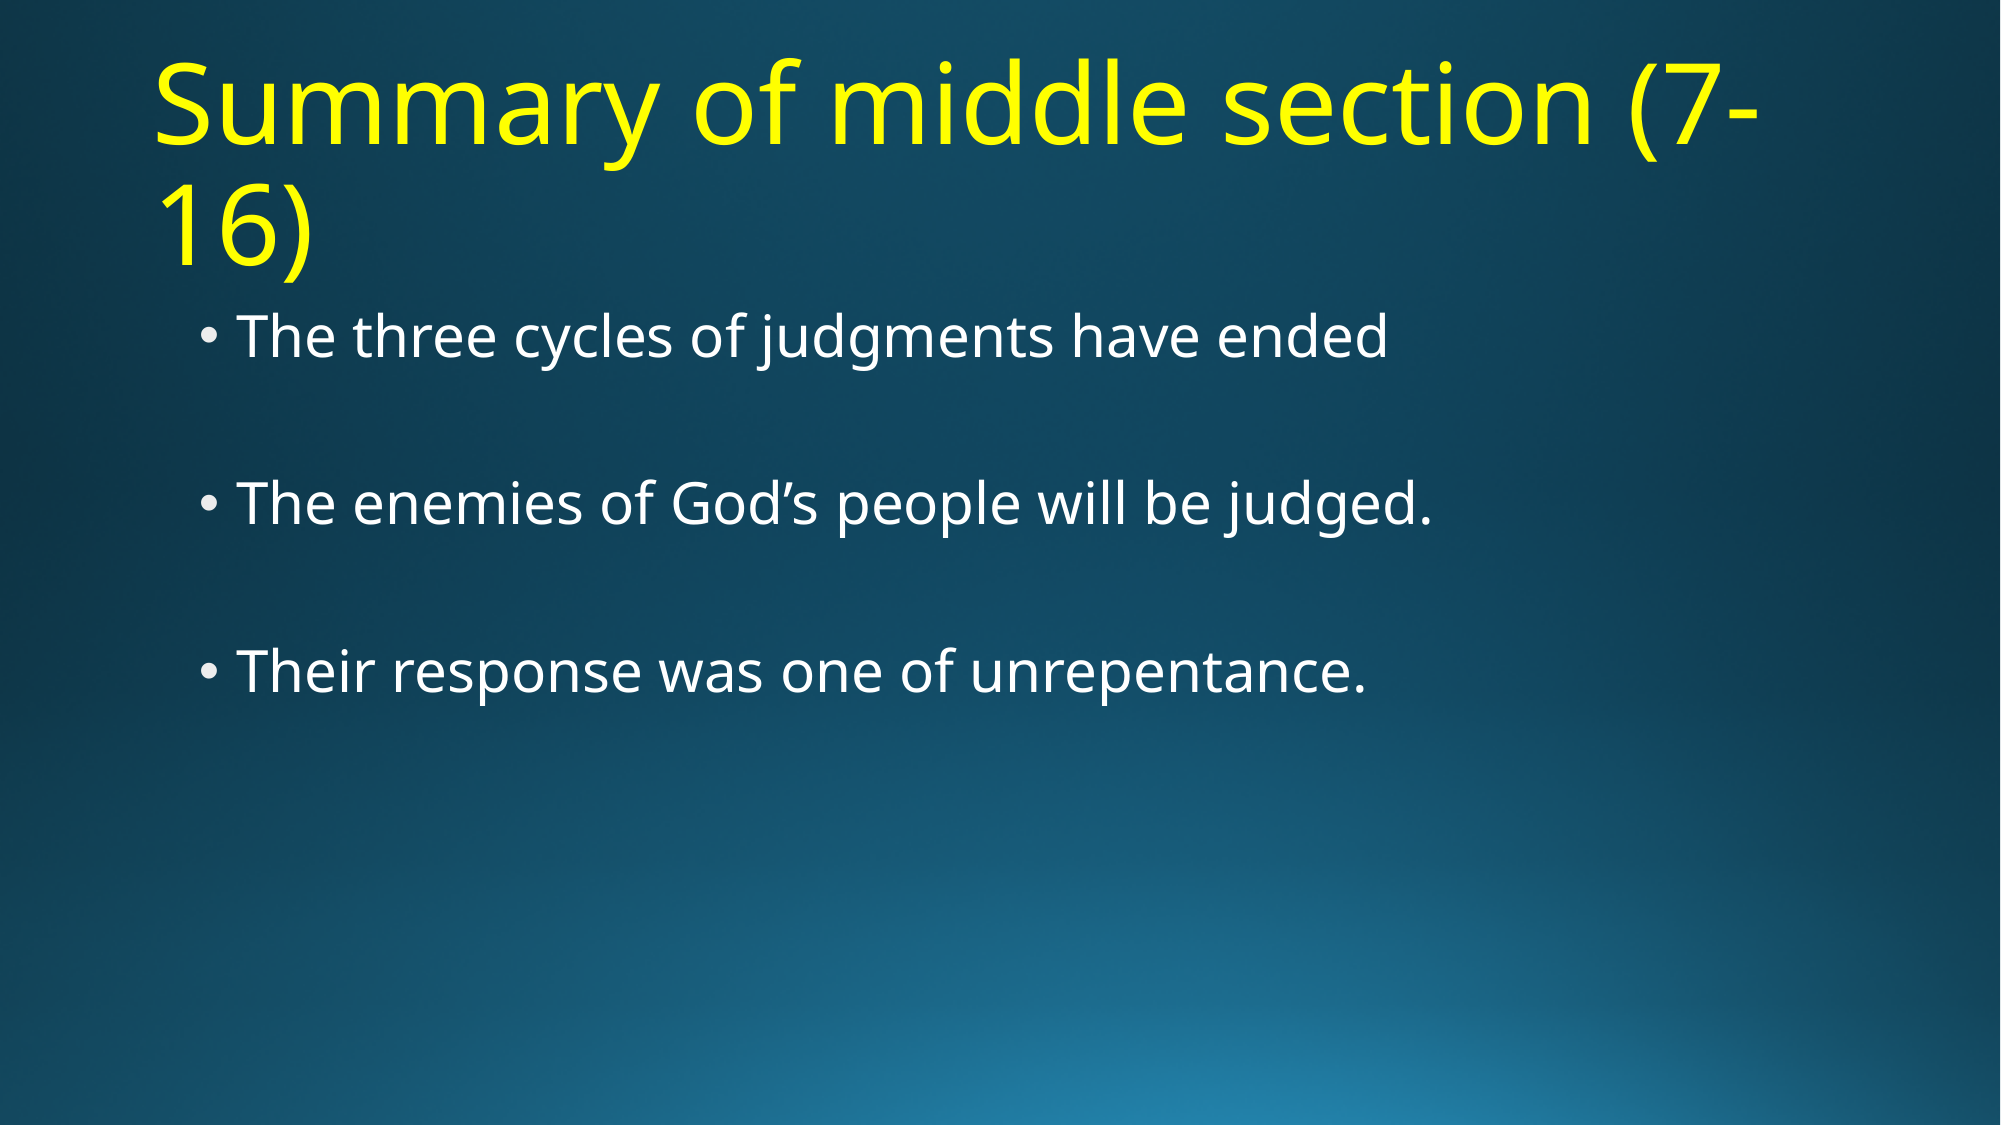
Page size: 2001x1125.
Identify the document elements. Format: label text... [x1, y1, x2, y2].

list The three cycles of judgments have ended The enemies of God’s people will be judged. Their response was one of unrepentance. [183, 299, 1863, 1014]
title Summary of middle section (7-16) [137, 59, 1863, 278]
picture [0, 0, 2001, 1125]
